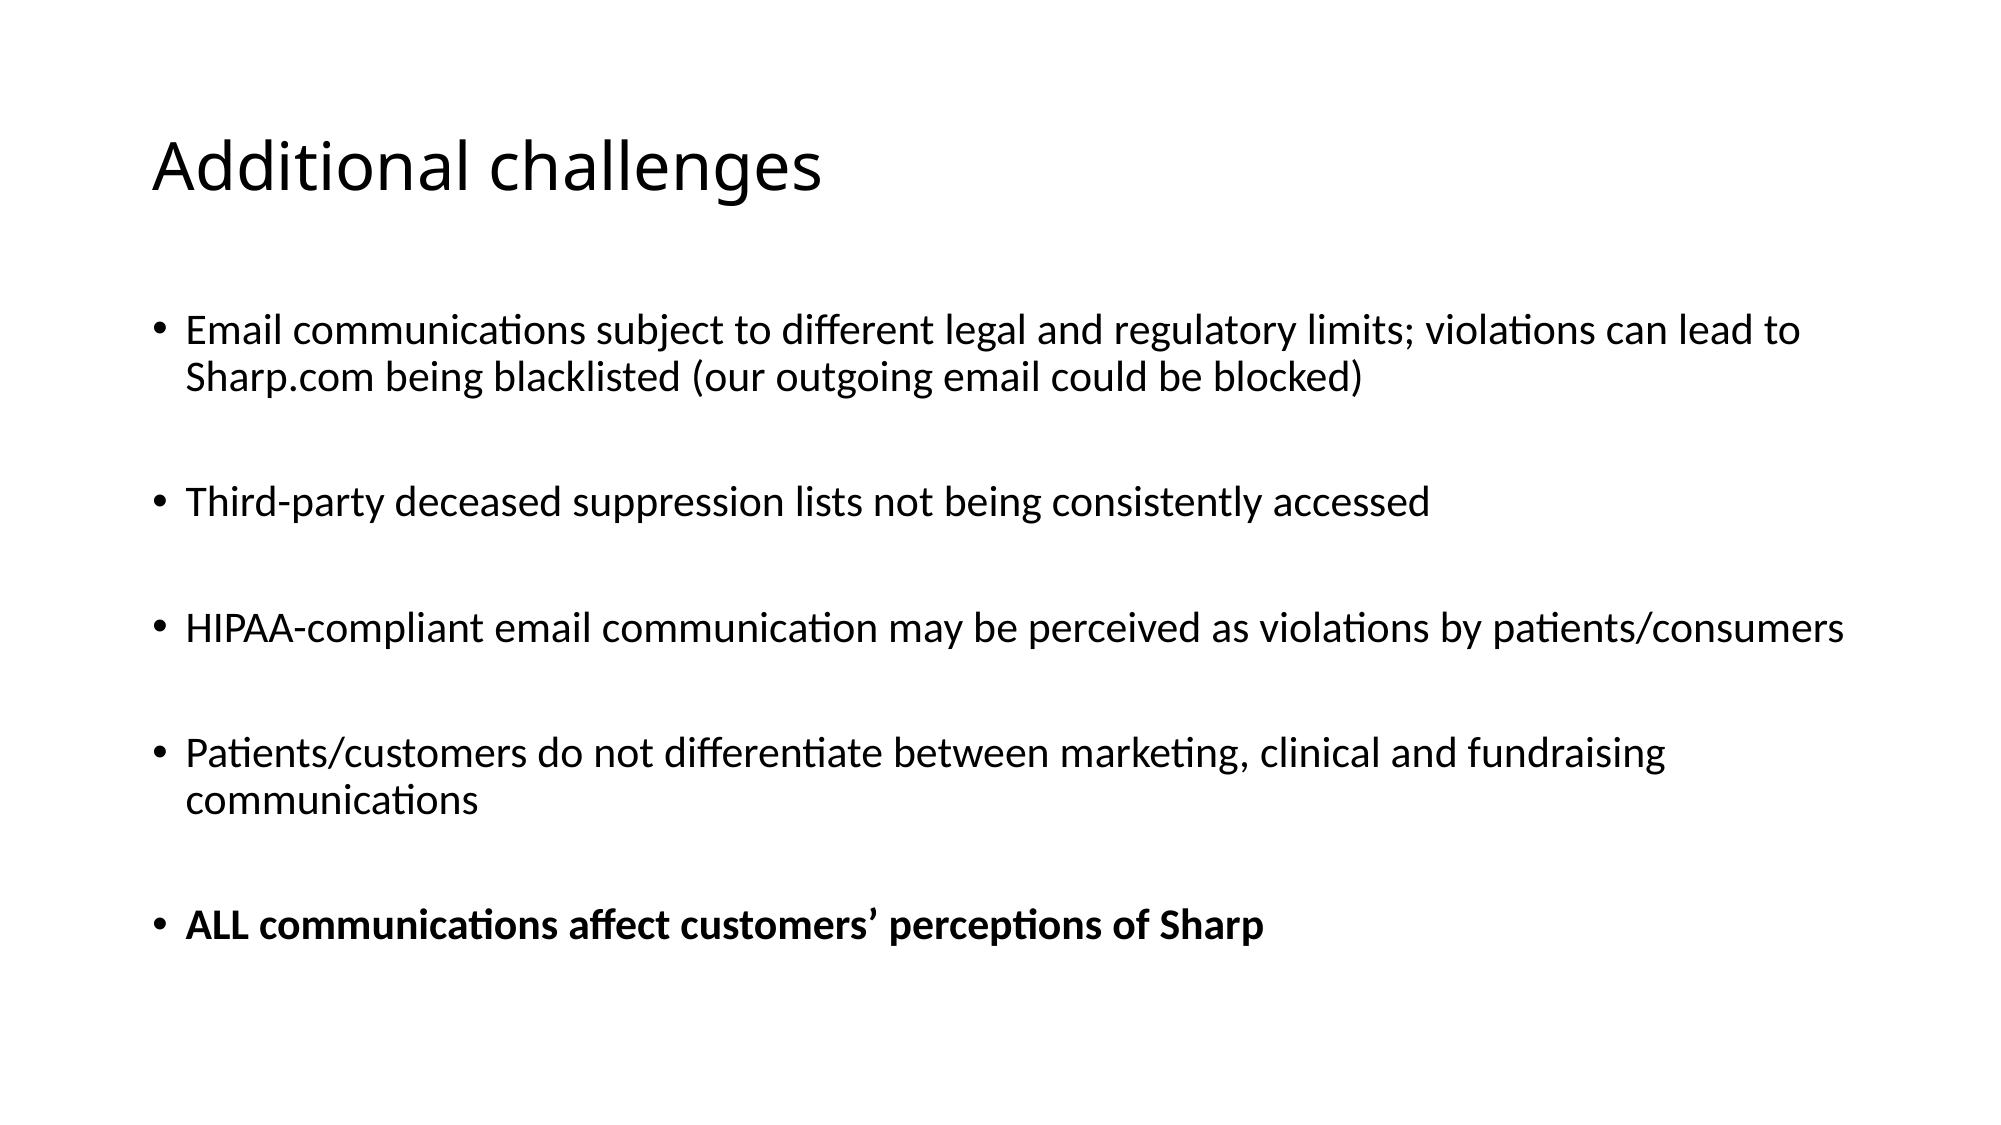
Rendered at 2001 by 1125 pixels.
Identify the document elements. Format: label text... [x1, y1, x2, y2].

list Email communications subject to different legal and regulatory limits; violations can lead to Sharp.com being blacklisted (our outgoing email could be blocked) Third-party deceased suppression lists not being consistently accessed HIPAA-compliant email communication may be perceived as violations by patients/consumers Patients/customers do not differentiate between marketing, clinical and fundraising communications ALL communications affect customers’ perceptions of Sharp [137, 299, 1863, 1014]
title Additional challenges [137, 59, 1863, 278]
